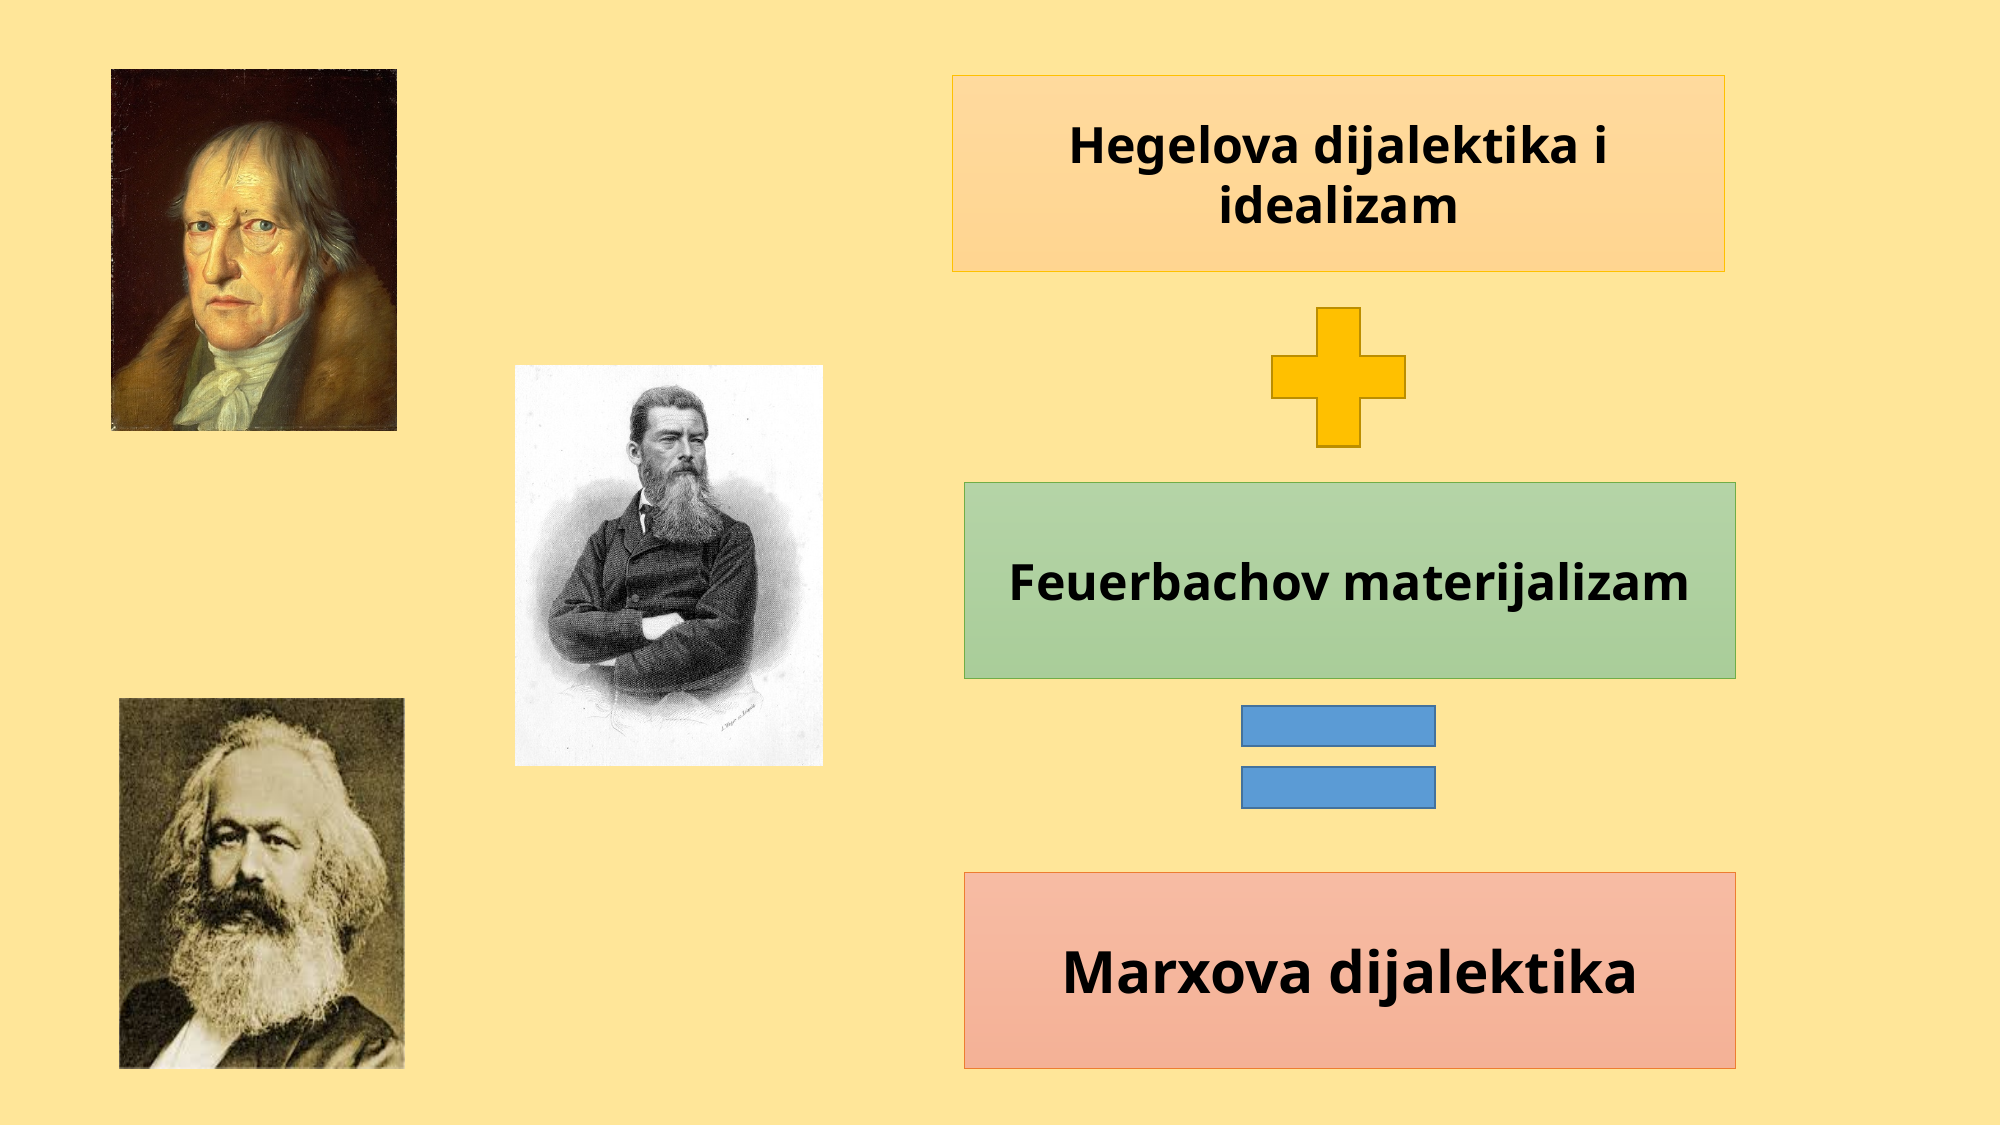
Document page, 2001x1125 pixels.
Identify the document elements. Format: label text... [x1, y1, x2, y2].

text_box Marxova dijalektika [964, 872, 1736, 1069]
text_box Hegelova dijalektika i idealizam [952, 75, 1725, 272]
picture [119, 698, 405, 1069]
text_box [1271, 307, 1406, 448]
text_box [1241, 705, 1436, 747]
picture [111, 69, 397, 431]
text_box [1241, 766, 1436, 809]
text_box Feuerbachov materijalizam [964, 482, 1736, 679]
picture [515, 365, 823, 766]
